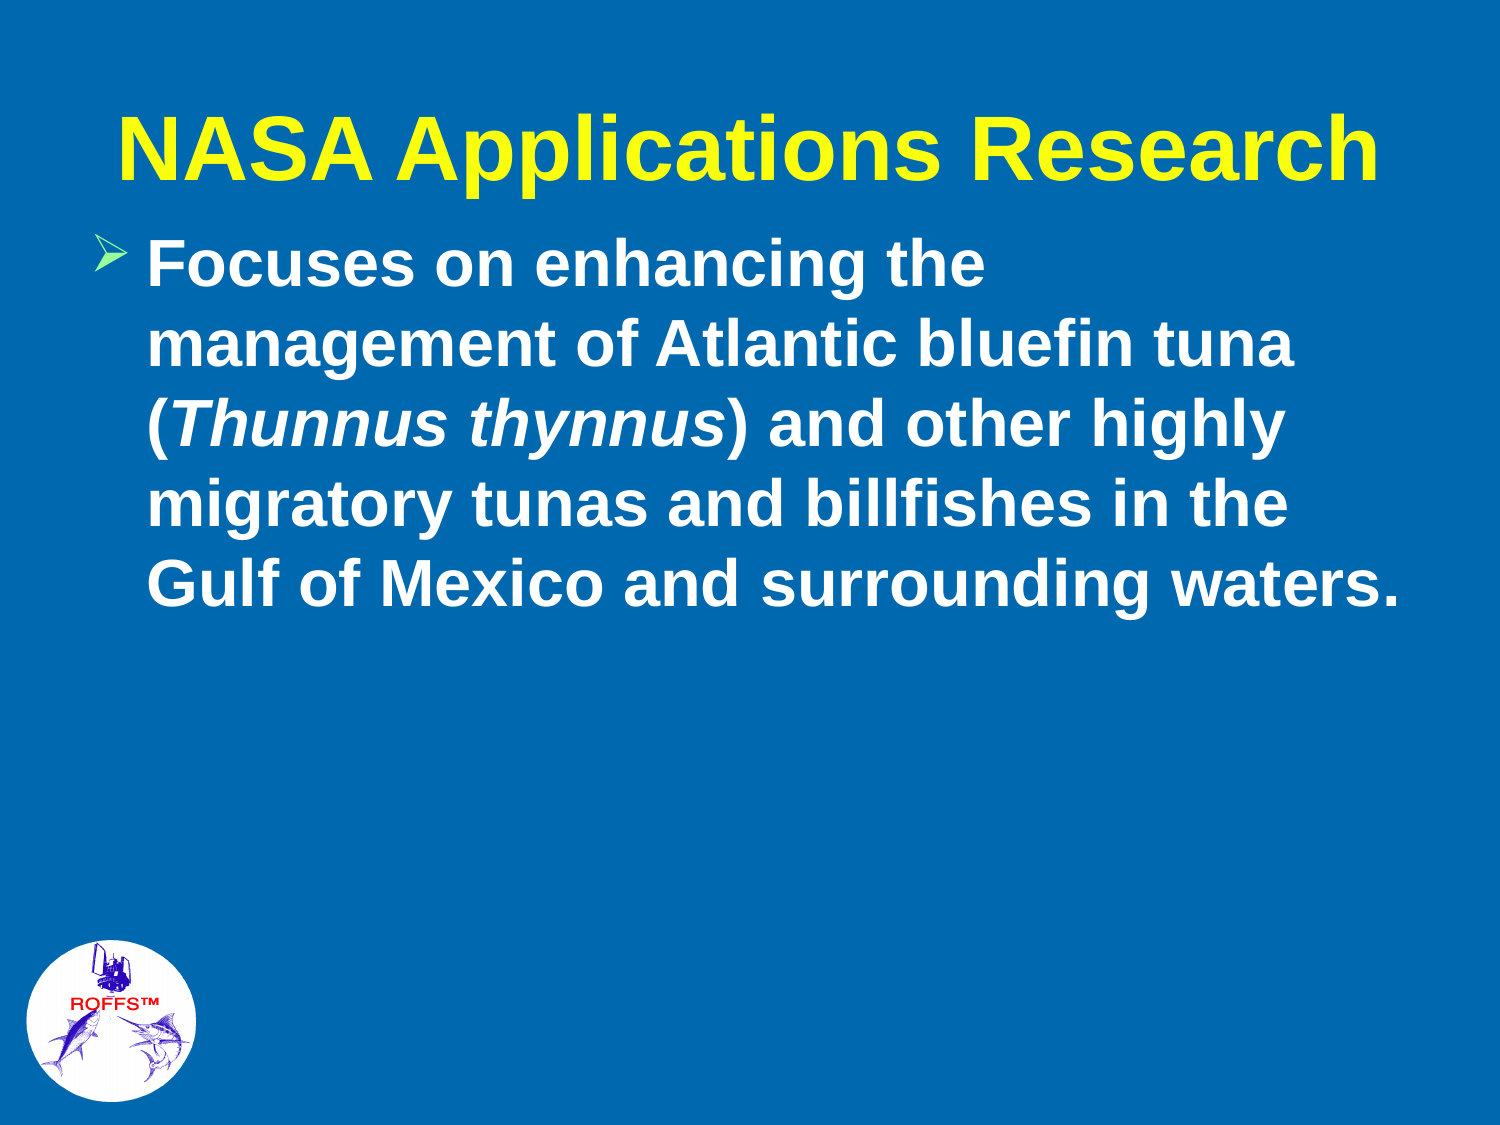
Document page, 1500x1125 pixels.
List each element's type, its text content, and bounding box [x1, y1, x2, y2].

picture [24, 937, 200, 1104]
title NASA Applications Research [74, 49, 1426, 212]
list Focuses on enhancing the management of Atlantic bluefin tuna (Thunnus thynnus) and other highly migratory tunas and billfishes in the Gulf of Mexico and surrounding waters. [74, 212, 1426, 956]
